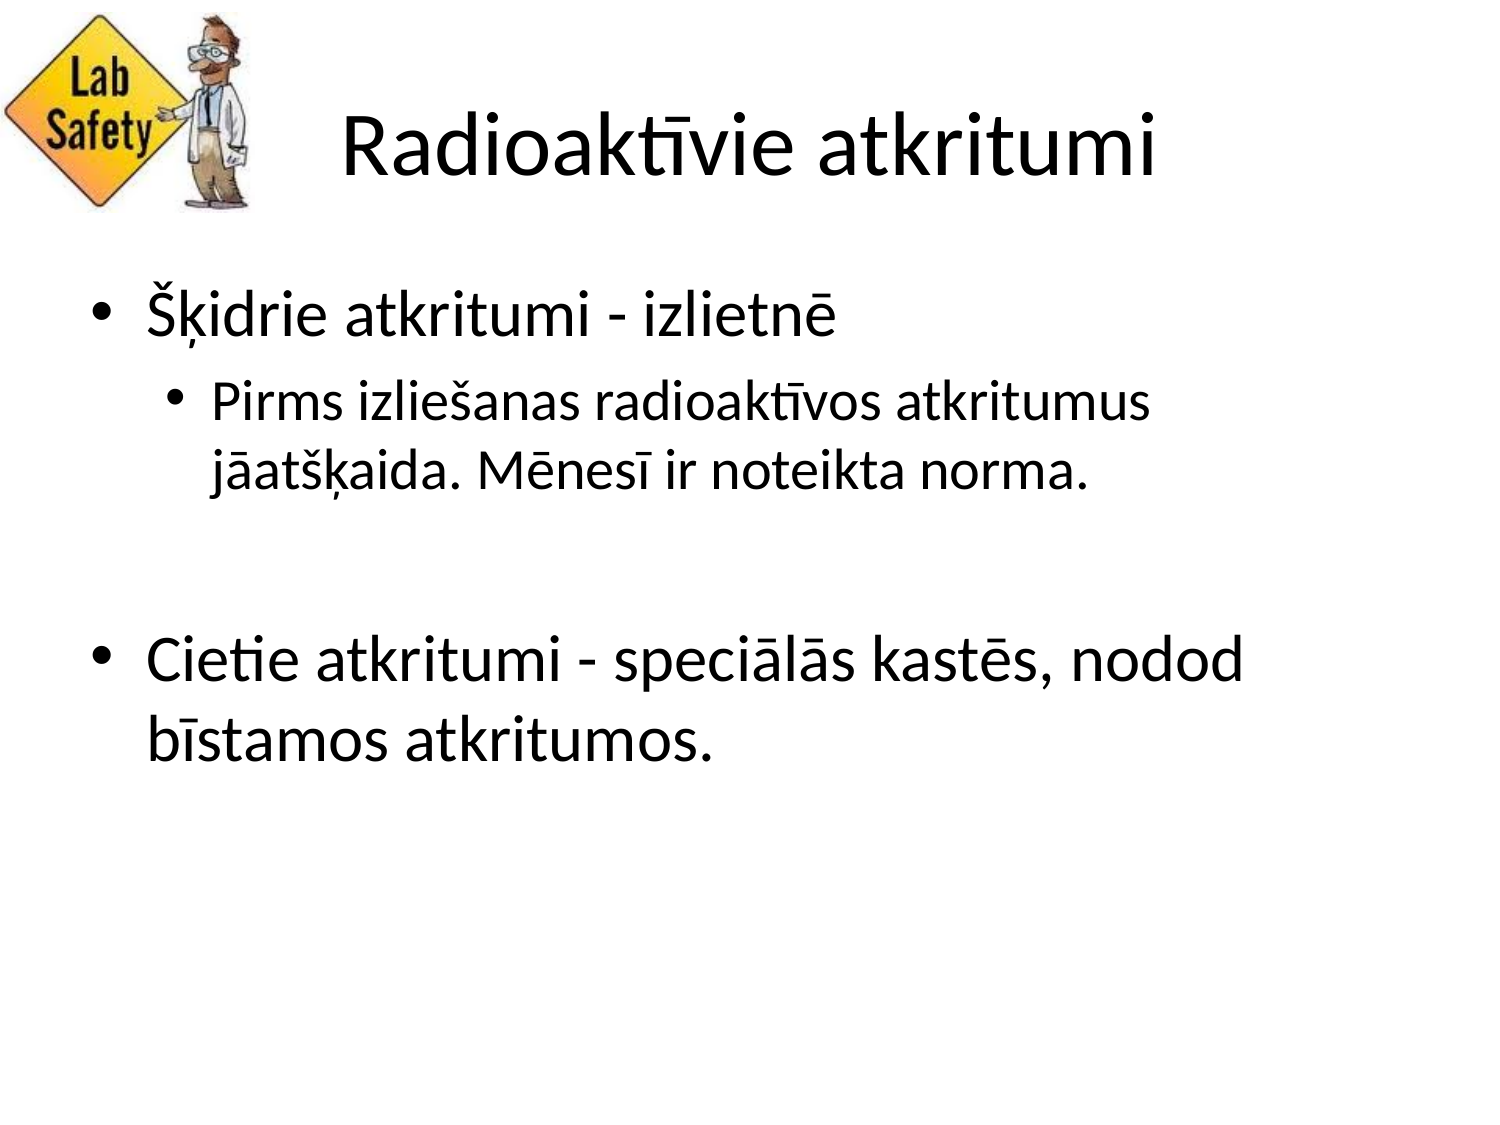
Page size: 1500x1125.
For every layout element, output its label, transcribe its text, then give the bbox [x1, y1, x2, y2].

list Šķidrie atkritumi - izlietnē Pirms izliešanas radioaktīvos atkritumus jāatšķaida. Mēnesī ir noteikta norma. Cietie atkritumi - speciālās kastēs, nodod bīstamos atkritumos. [75, 262, 1425, 1005]
title Radioaktīvie atkritumi [75, 45, 1425, 233]
picture [0, 12, 255, 213]
